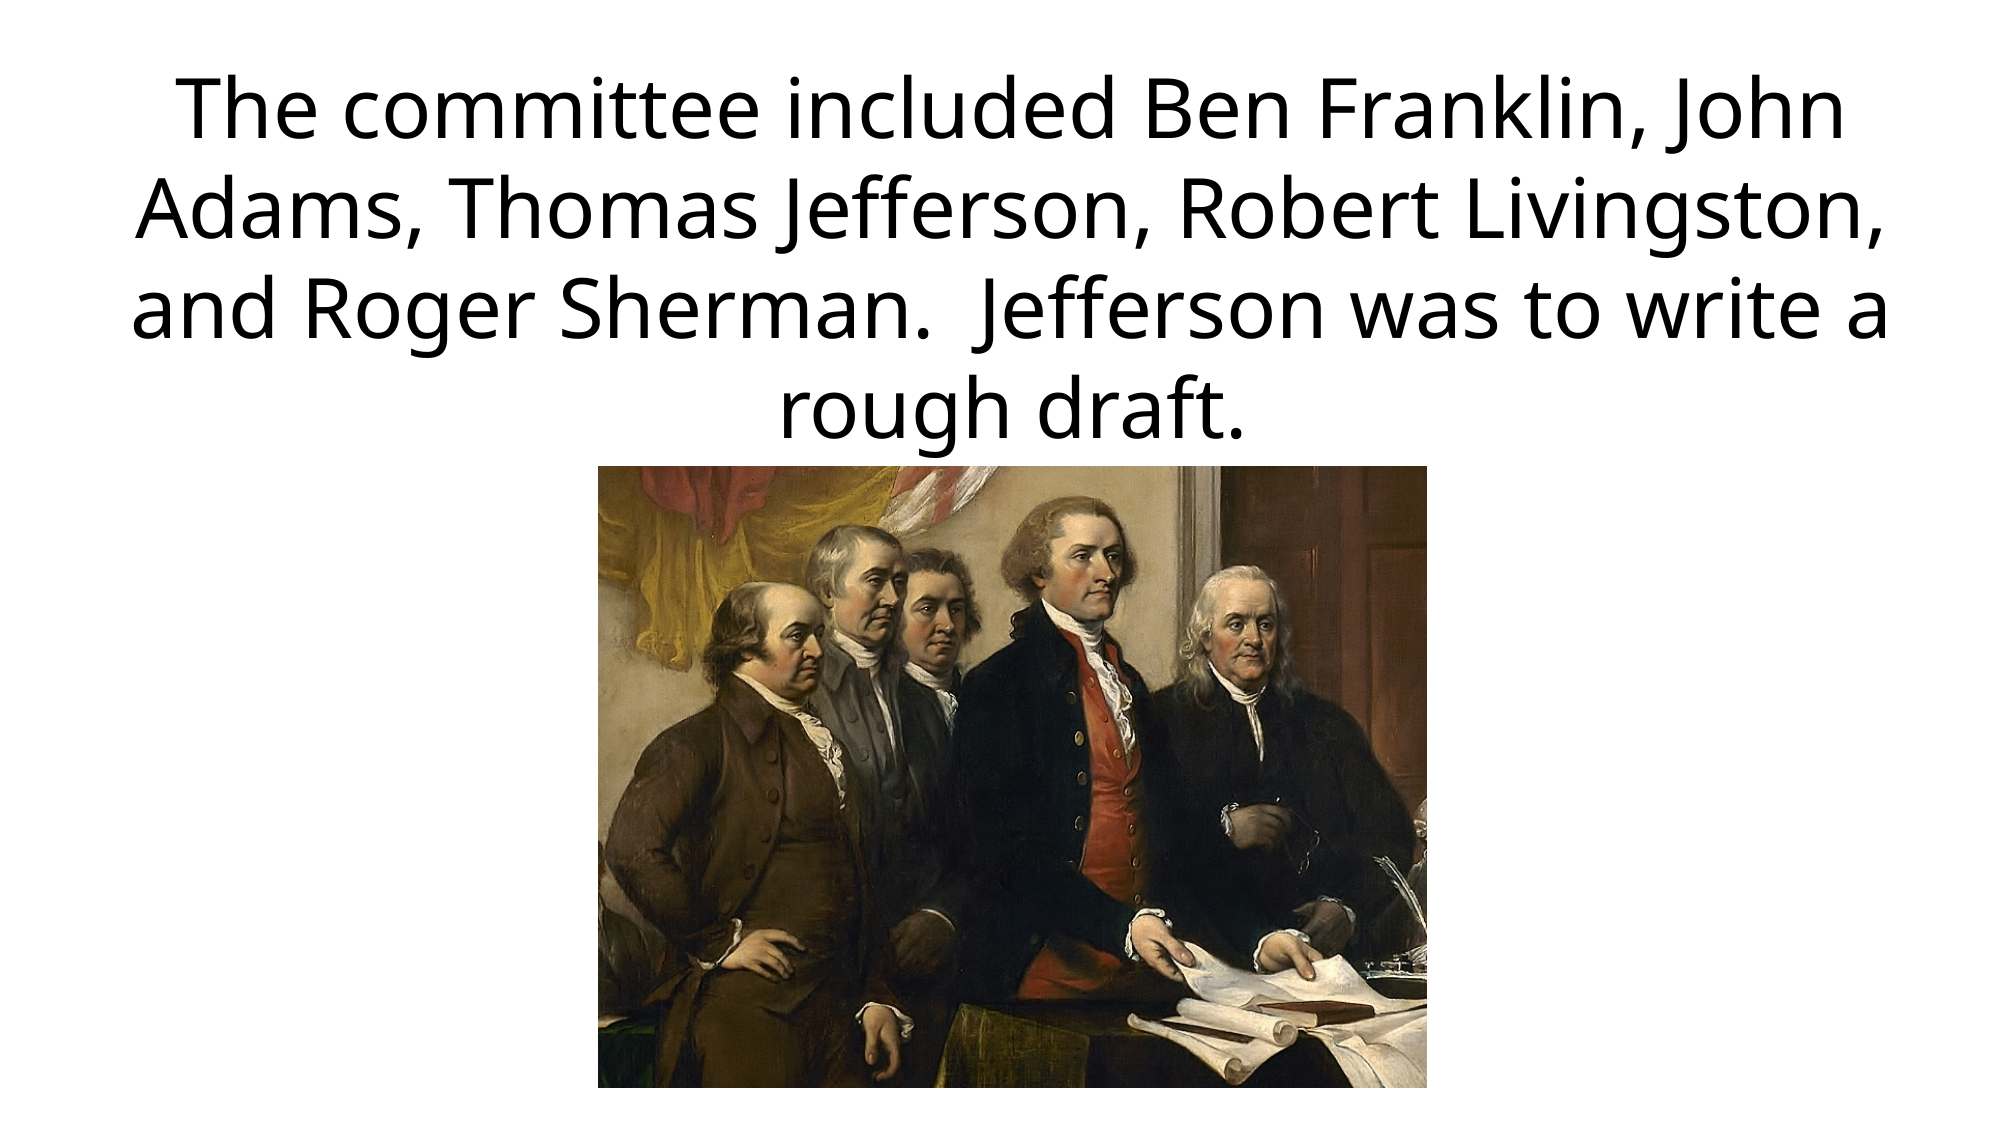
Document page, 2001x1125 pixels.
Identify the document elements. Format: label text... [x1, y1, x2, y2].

text_box The committee included Ben Franklin, John Adams, Thomas Jefferson, Robert Livingston, and Roger Sherman. Jefferson was to write a rough draft. [65, 47, 1959, 463]
picture [597, 466, 1428, 1088]
